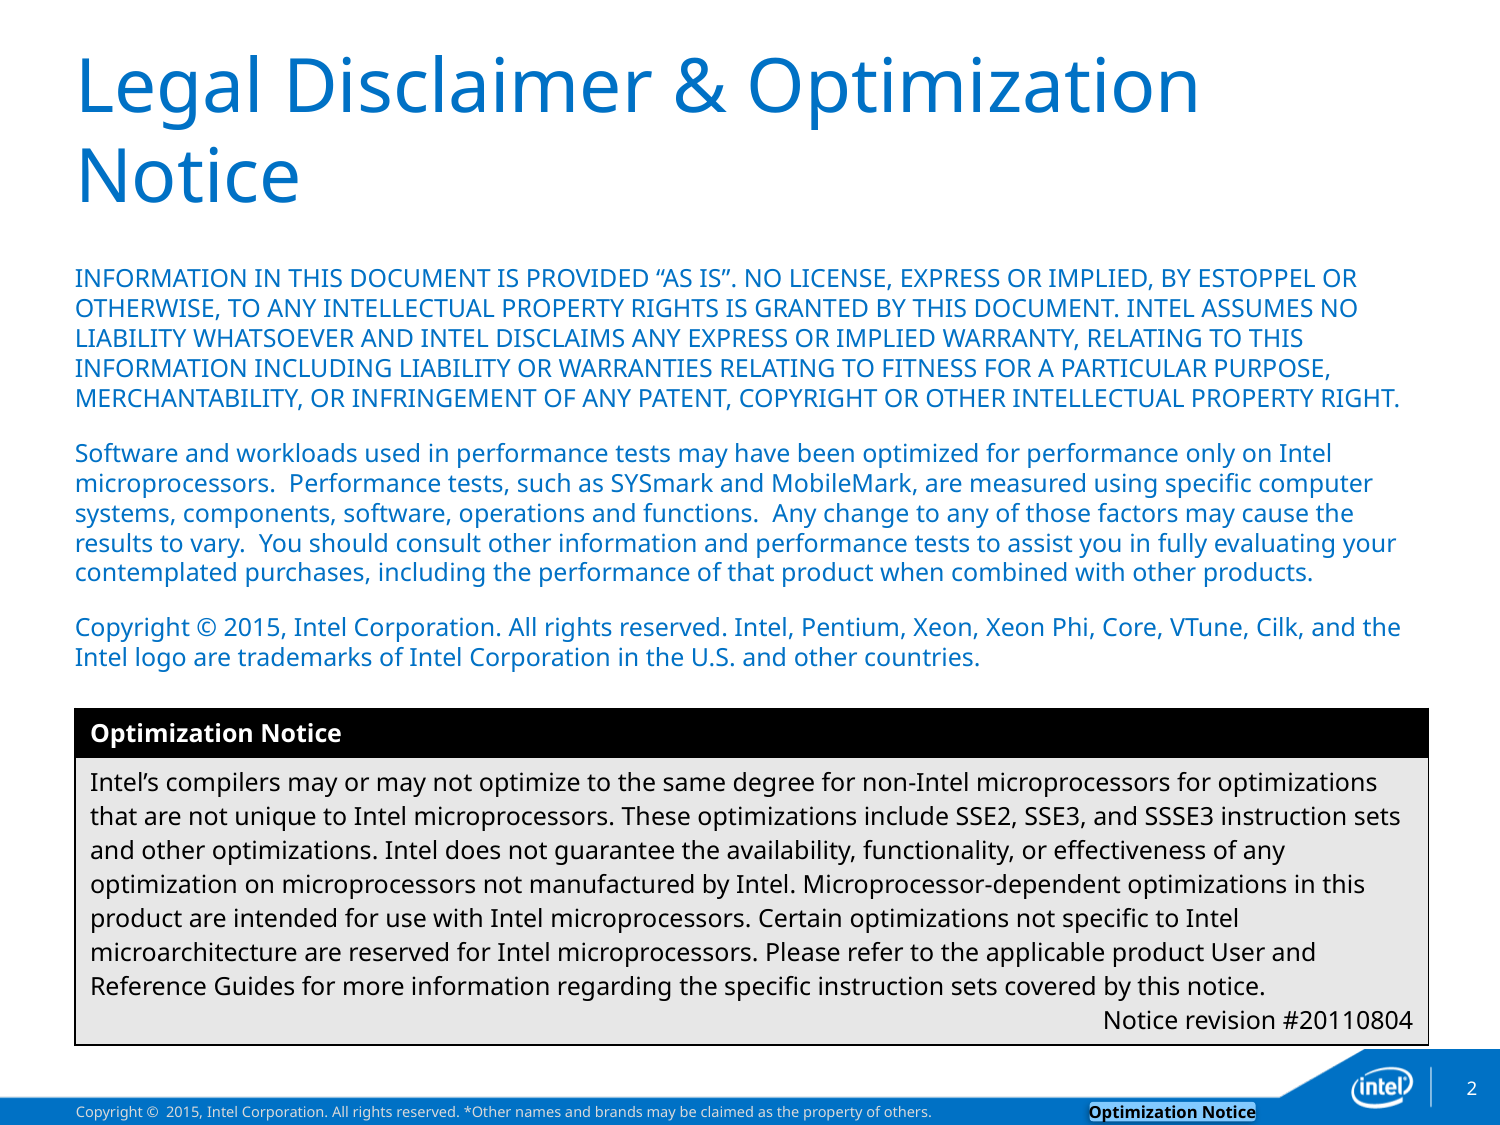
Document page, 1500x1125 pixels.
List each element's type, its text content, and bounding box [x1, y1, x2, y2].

picture [0, 1049, 1500, 1125]
slide_number 2 [1406, 1059, 1478, 1119]
table_header Optimization Notice [76, 709, 1428, 757]
title Legal Disclaimer & Optimization Notice [75, 37, 1425, 200]
table_cell Intel’s compilers may or may not optimize to the same degree for non-Intel microprocessors for optimizations that are not unique to Intel microprocessors. These optimizations include SSE2, SSE3, and SSSE3 instruction sets and other optimizations. Intel does not guarantee the availability, functionality, or effectiveness of any optimization on microprocessors not manufactured by Intel. Microprocessor-dependent optimizations in this product are intended for use with Intel microprocessors. Certain optimizations not specific to Intel microarchitecture are reserved for Intel microprocessors. Please refer to the applicable product User and Reference Guides for more information regarding the specific instruction sets covered by this notice. Notice revision #20110804 [76, 758, 1428, 1044]
list INFORMATION IN THIS DOCUMENT IS PROVIDED “AS IS”. NO LICENSE, EXPRESS OR IMPLIED, BY ESTOPPEL OR OTHERWISE, TO ANY INTELLECTUAL PROPERTY RIGHTS IS GRANTED BY THIS DOCUMENT. INTEL ASSUMES NO LIABILITY WHATSOEVER AND INTEL DISCLAIMS ANY EXPRESS OR IMPLIED WARRANTY, RELATING TO THIS INFORMATION INCLUDING LIABILITY OR WARRANTIES RELATING TO FITNESS FOR A PARTICULAR PURPOSE, MERCHANTABILITY, OR INFRINGEMENT OF ANY PATENT, COPYRIGHT OR OTHER INTELLECTUAL PROPERTY RIGHT. Software and workloads used in performance tests may have been optimized for performance only on Intel microprocessors. Performance tests, such as SYSmark and MobileMark, are measured using specific computer systems, components, software, operations and functions. Any change to any of those factors may cause the results to vary. You should consult other information and performance tests to assist you in fully evaluating your contemplated purchases, including the performance of that product when combined with other products. Copyright © 2015, Intel Corporation. All rights reserved. Intel, Pentium, Xeon, Xeon Phi, Core, VTune, Cilk, and the Intel logo are trademarks of Intel Corporation in the U.S. and other countries. [74, 262, 1415, 708]
